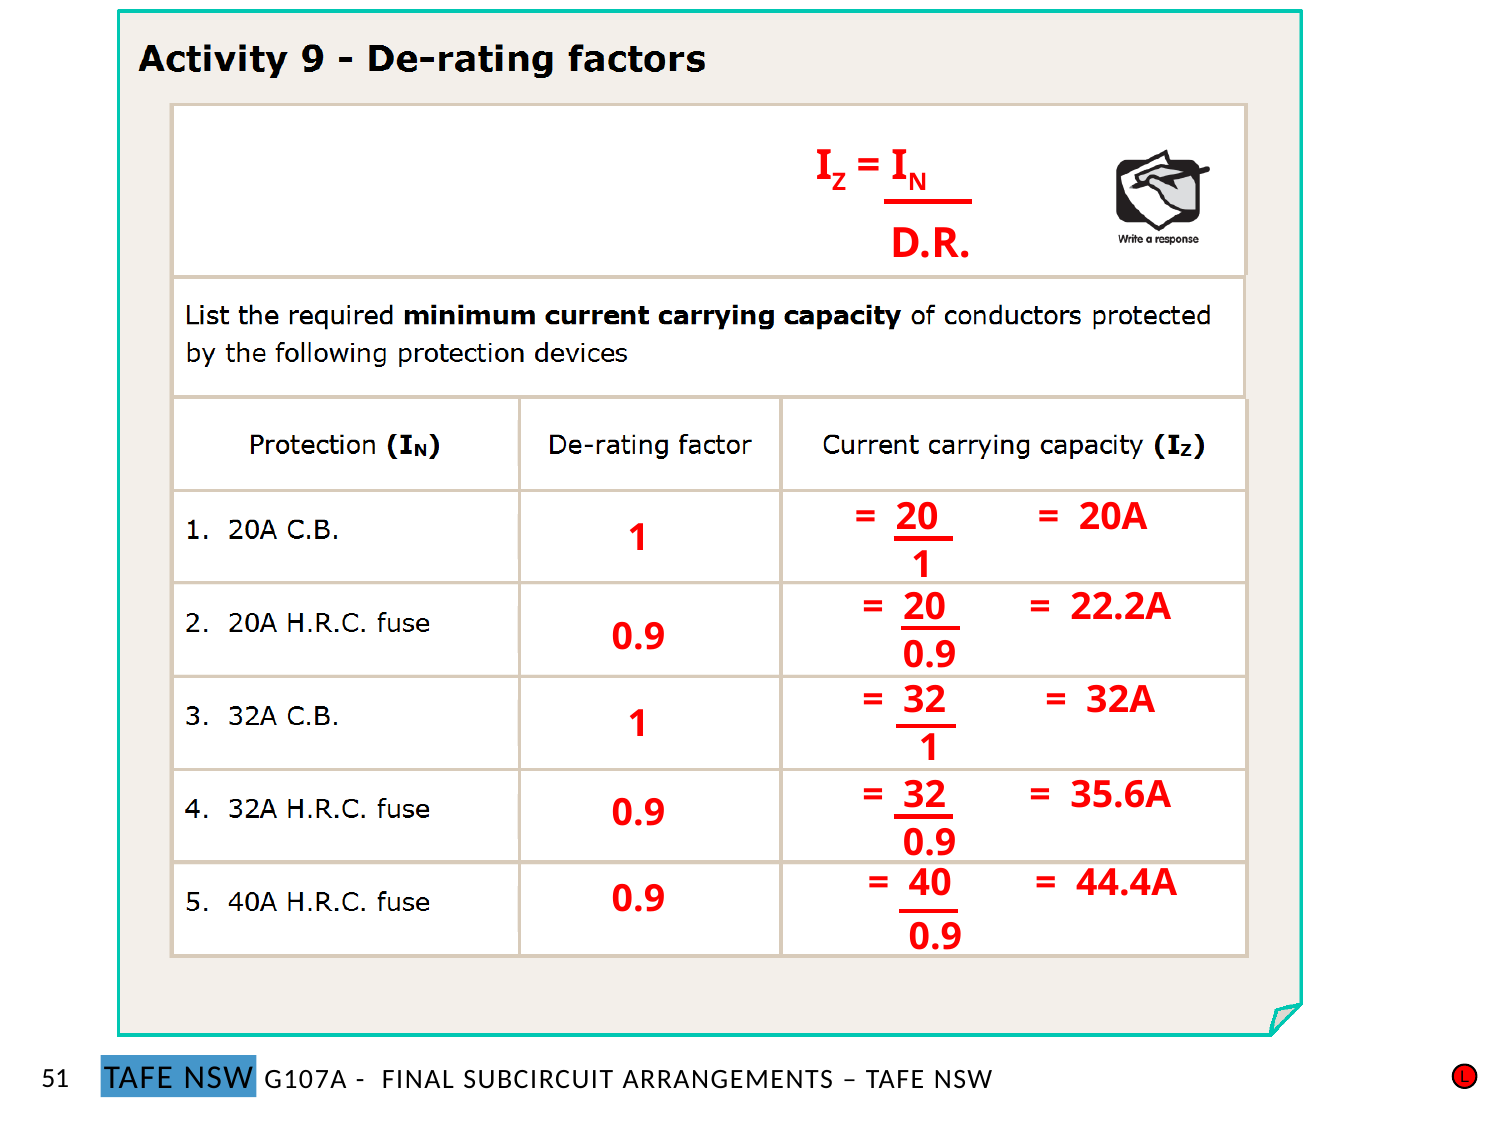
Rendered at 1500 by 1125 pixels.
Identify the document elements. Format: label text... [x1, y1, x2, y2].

text_box L [1452, 1064, 1477, 1088]
slide_number 51 [41, 1058, 116, 1094]
picture [104, 0, 1319, 1054]
